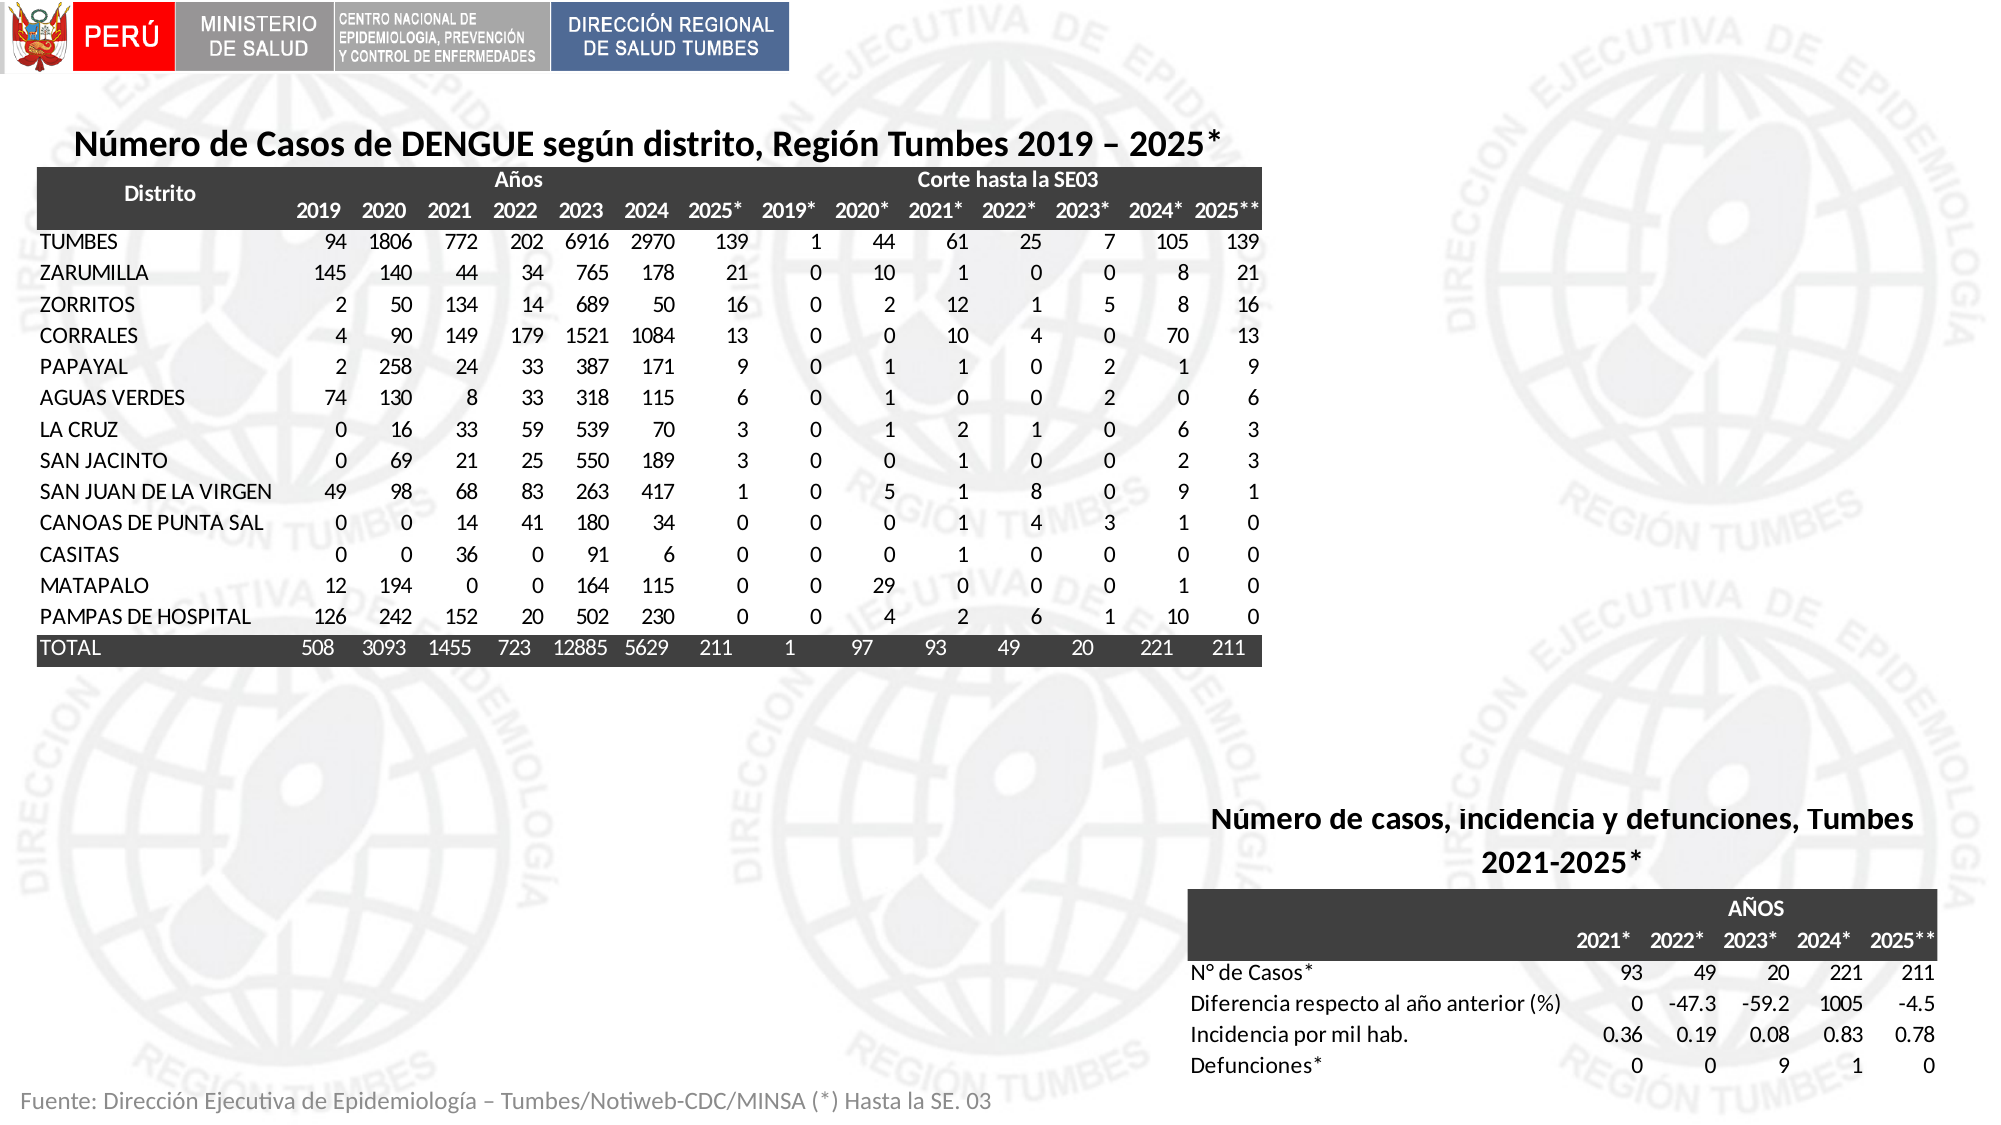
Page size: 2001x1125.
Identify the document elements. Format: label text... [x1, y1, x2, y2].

footer Fuente: Dirección Ejecutiva de Epidemiología – Tumbes/Notiweb-CDC/MINSA (*) Hasta la SE. 03 [0, 1069, 1130, 1125]
text_box Número de Casos de DENGUE según distrito, Región Tumbes 2019 – 2025* [0, 111, 1299, 221]
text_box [35, 166, 1264, 668]
picture [0, 0, 2001, 1125]
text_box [1185, 807, 1940, 1086]
